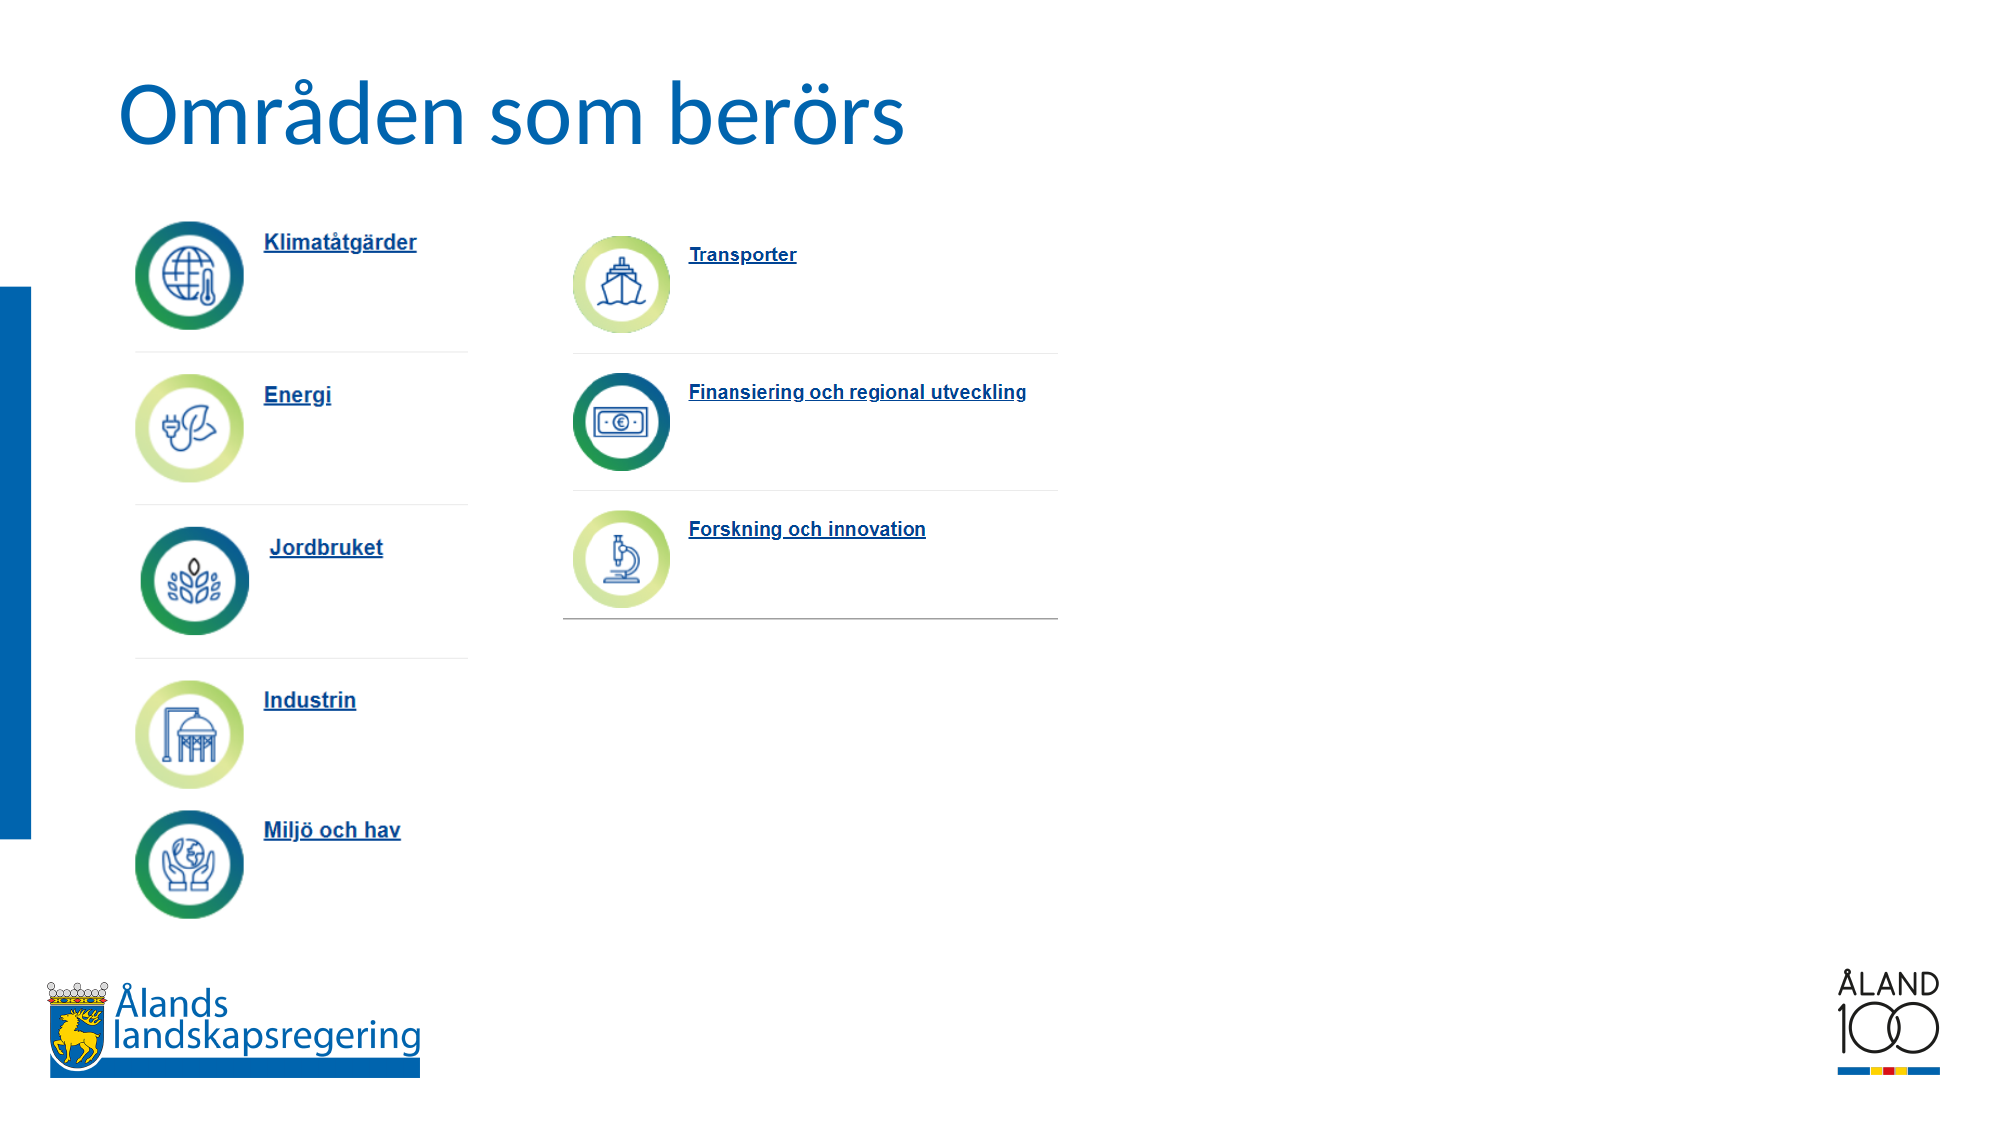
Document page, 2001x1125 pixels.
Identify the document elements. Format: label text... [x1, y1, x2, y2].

picture [1784, 874, 1994, 1125]
title Områden som berörs [118, 64, 1825, 189]
picture [557, 217, 1058, 620]
picture [47, 980, 420, 1078]
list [118, 188, 468, 922]
